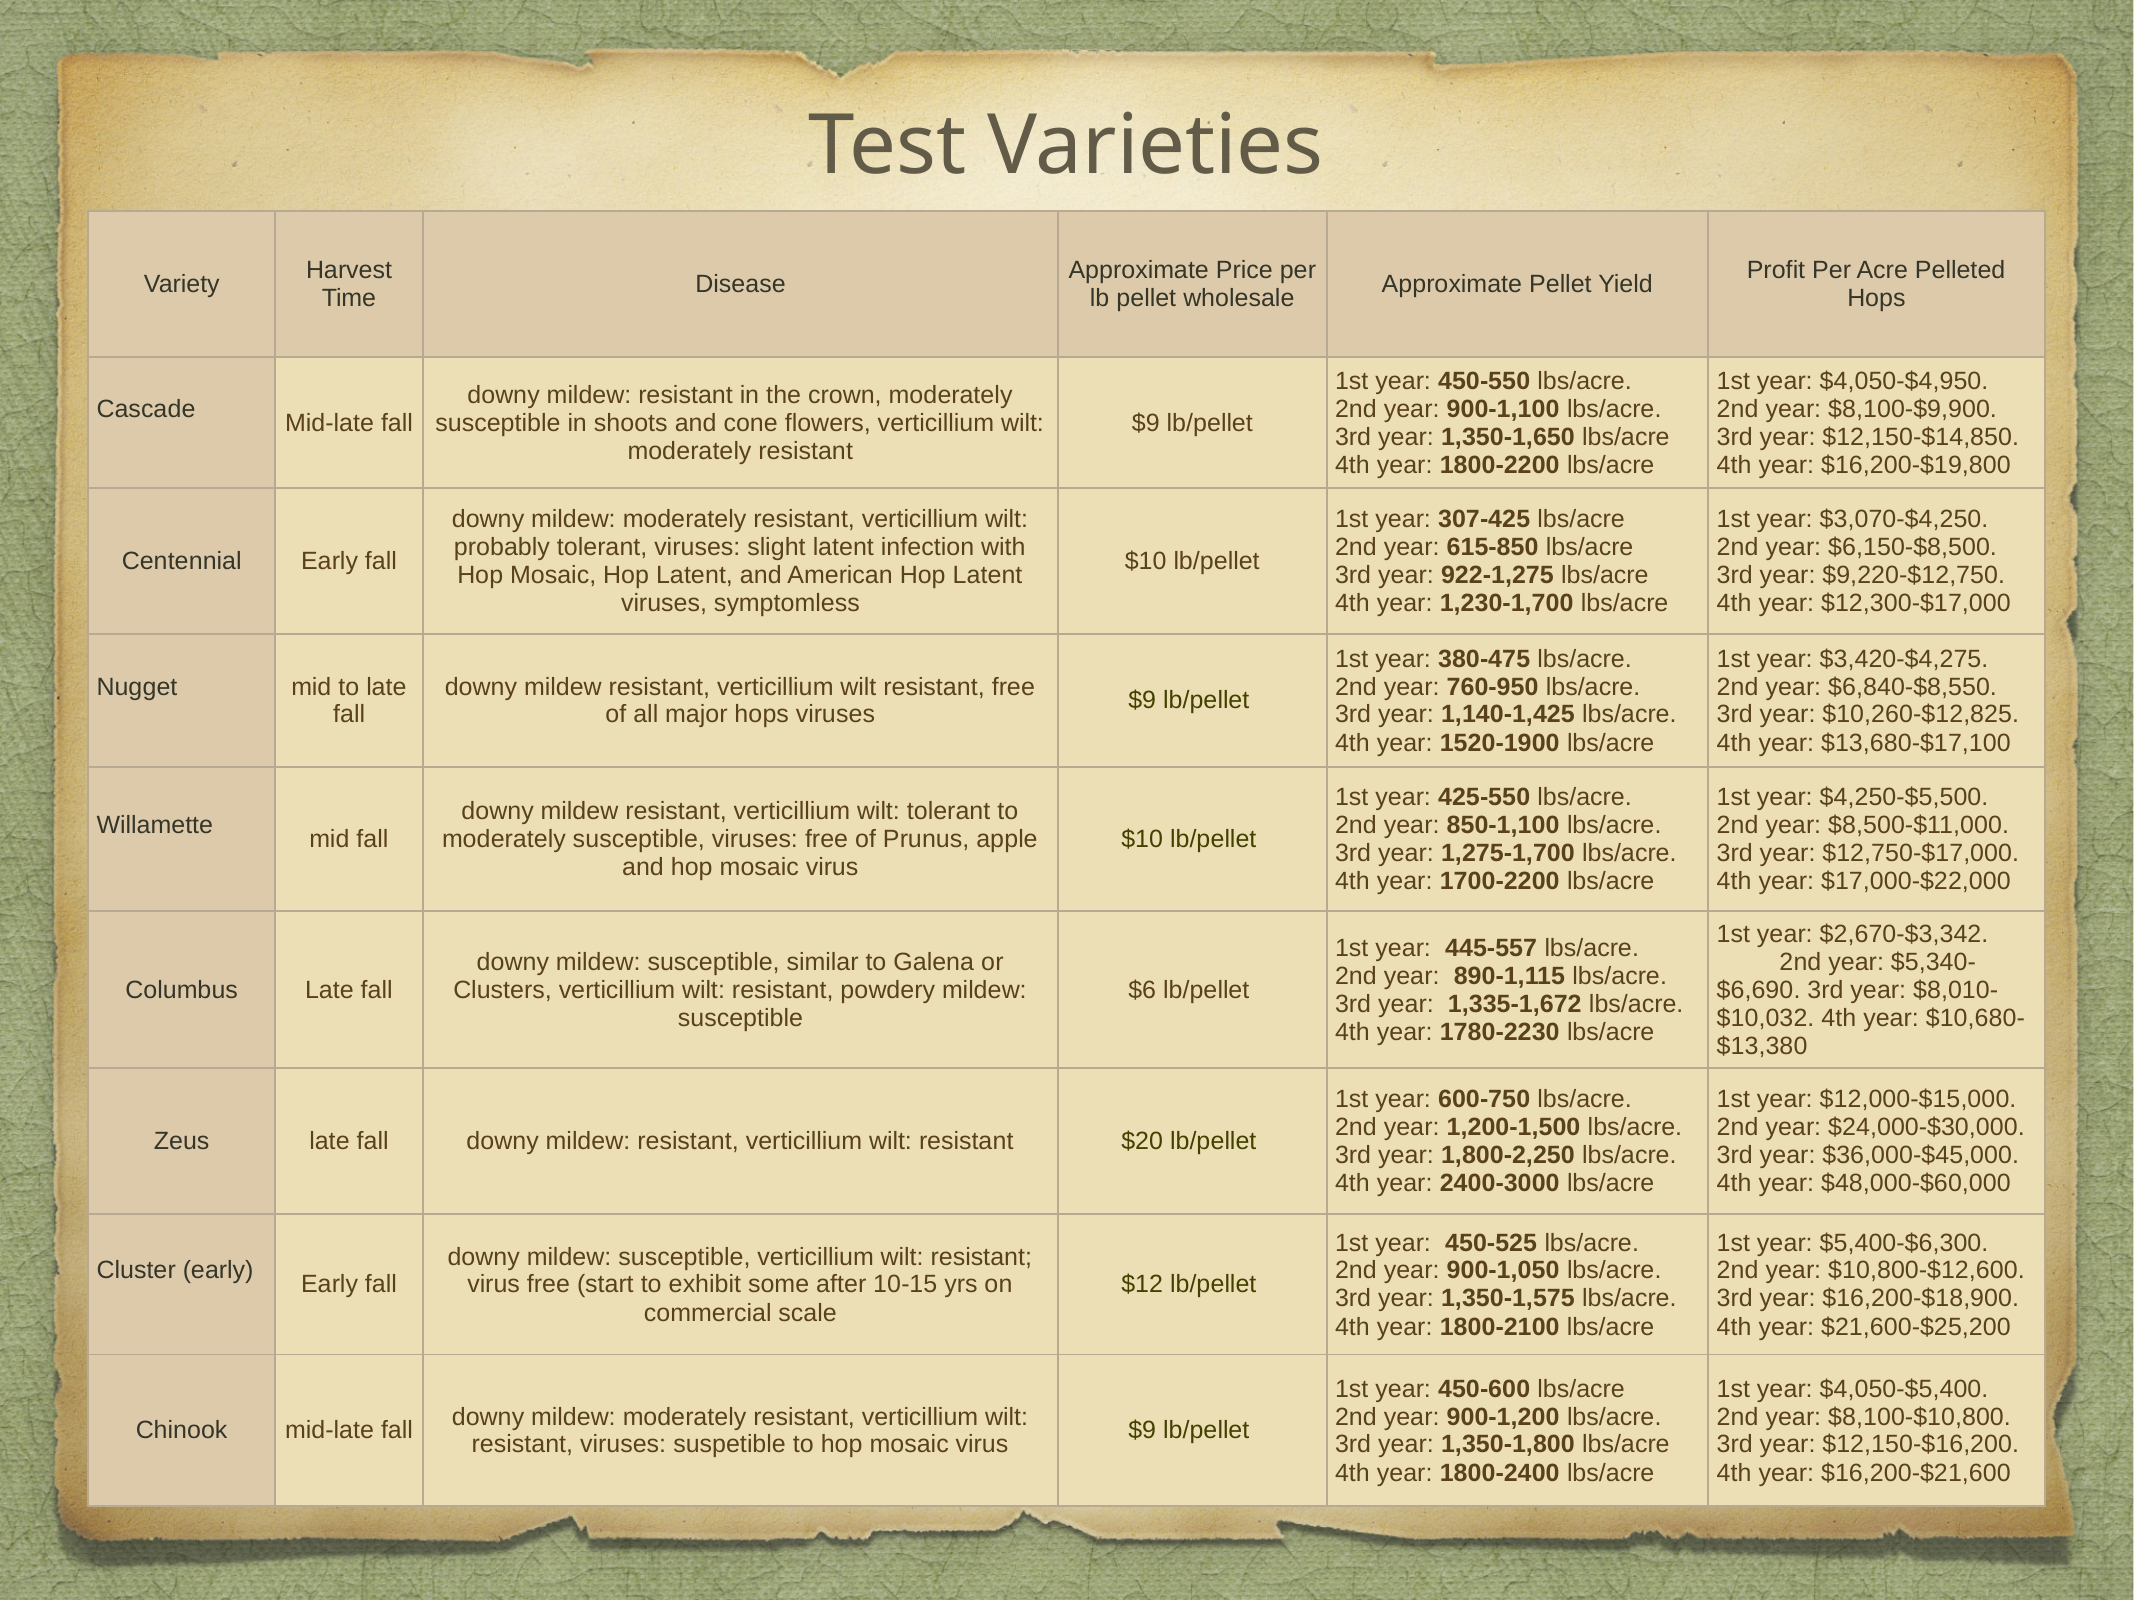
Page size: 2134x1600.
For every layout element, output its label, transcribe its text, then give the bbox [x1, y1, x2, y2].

table_cell Nugget [89, 635, 274, 766]
table_cell downy mildew: susceptible, similar to Galena or Clusters, verticillium wilt: resistant, powdery mildew: susceptible [424, 912, 1057, 1067]
table_cell downy mildew: resistant, verticillium wilt: resistant [424, 1069, 1057, 1213]
table_cell 1st year: $3,420-$4,275. 2nd year: $6,840-$8,550. 3rd year: $10,260-$12,825. 4th year: $13,680-$17,100 [1709, 635, 2044, 766]
table_cell downy mildew resistant, verticillium wilt: tolerant to moderately susceptible, viruses: free of Prunus, apple and hop mosaic virus [424, 768, 1057, 910]
table_cell Columbus [89, 912, 274, 1067]
table_cell Zeus [89, 1069, 274, 1213]
table_cell 1st year: $3,070-$4,250. 2nd year: $6,150-$8,500. 3rd year: $9,220-$12,750. 4th year: $12,300-$17,000 [1709, 489, 2044, 633]
table_header Variety [89, 212, 274, 356]
table_cell Centennial [89, 489, 274, 633]
table_cell Early fall [276, 489, 422, 633]
table_cell 1st year: 450-600 lbs/acre 2nd year: 900-1,200 lbs/acre. 3rd year: 1,350-1,800 lbs/acre 4th year: 1800-2400 lbs/acre [1328, 1355, 1707, 1505]
table_header Harvest Time [276, 212, 422, 356]
table_cell downy mildew: susceptible, verticillium wilt: resistant; virus free (start to exhibit some after 10-15 yrs on commercial scale [424, 1215, 1057, 1354]
table_cell downy mildew resistant, verticillium wilt resistant, free of all major hops viruses [424, 635, 1057, 766]
picture [0, 0, 2134, 1600]
table_cell Late fall [276, 912, 422, 1067]
table_header Disease [424, 212, 1057, 356]
table_header Approximate Pellet Yield [1328, 212, 1707, 356]
table_cell 1st year: 450-525 lbs/acre. 2nd year: 900-1,050 lbs/acre. 3rd year: 1,350-1,575 lbs/acre. 4th year: 1800-2100 lbs/acre [1328, 1215, 1707, 1354]
table_cell 1st year: 600-750 lbs/acre. 2nd year: 1,200-1,500 lbs/acre. 3rd year: 1,800-2,250 lbs/acre. 4th year: 2400-3000 lbs/acre [1328, 1069, 1707, 1213]
table_cell 1st year: 425-550 lbs/acre. 2nd year: 850-1,100 lbs/acre. 3rd year: 1,275-1,700 lbs/acre. 4th year: 1700-2200 lbs/acre [1328, 768, 1707, 910]
table_cell 1st year: 450-550 lbs/acre. 2nd year: 900-1,100 lbs/acre. 3rd year: 1,350-1,650 lbs/acre 4th year: 1800-2200 lbs/acre [1328, 358, 1707, 487]
table_cell $9 lb/pellet [1059, 358, 1326, 487]
table_cell $6 lb/pellet [1059, 912, 1326, 1067]
table_cell 1st year: $4,250-$5,500. 2nd year: $8,500-$11,000. 3rd year: $12,750-$17,000. 4th year: $17,000-$22,000 [1709, 768, 2044, 910]
table_cell 1st year: 307-425 lbs/acre 2nd year: 615-850 lbs/acre 3rd year: 922-1,275 lbs/acre 4th year: 1,230-1,700 lbs/acre [1328, 489, 1707, 633]
table_cell Mid-late fall [276, 358, 422, 487]
table_cell Cluster (early) [89, 1215, 274, 1354]
table_cell 1st year: $4,050-$5,400. 2nd year: $8,100-$10,800. 3rd year: $12,150-$16,200. 4th year: $16,200-$21,600 [1709, 1355, 2044, 1505]
table_cell downy mildew: moderately resistant, verticillium wilt: probably tolerant, viruses: slight latent infection with Hop Mosaic, Hop Latent, and American Hop Latent viruses, symptomless [424, 489, 1057, 633]
table_cell 1st year: $12,000-$15,000. 2nd year: $24,000-$30,000. 3rd year: $36,000-$45,000. 4th year: $48,000-$60,000 [1709, 1069, 2044, 1213]
table_cell mid-late fall [276, 1355, 422, 1505]
text_box Test Varieties [800, 82, 1333, 199]
table_cell mid fall [276, 768, 422, 910]
table_cell 1st year: $5,400-$6,300. 2nd year: $10,800-$12,600. 3rd year: $16,200-$18,900. 4th year: $21,600-$25,200 [1709, 1215, 2044, 1354]
table_cell Chinook [89, 1355, 274, 1505]
table_cell Cascade [89, 358, 274, 487]
table_cell Early fall [276, 1215, 422, 1354]
table_cell $9 lb/pellet [1059, 635, 1326, 766]
table_cell $10 lb/pellet [1059, 768, 1326, 910]
table_cell $20 lb/pellet [1059, 1069, 1326, 1213]
table_cell $12 lb/pellet [1059, 1215, 1326, 1354]
table_cell $9 lb/pellet [1059, 1355, 1326, 1505]
table_header Approximate Price per lb pellet wholesale [1059, 212, 1326, 356]
table_cell $10 lb/pellet [1059, 489, 1326, 633]
table_cell downy mildew: moderately resistant, verticillium wilt: resistant, viruses: suspetible to hop mosaic virus [424, 1355, 1057, 1505]
table_cell 1st year: 445-557 lbs/acre. 2nd year: 890-1,115 lbs/acre. 3rd year: 1,335-1,672 lbs/acre. 4th year: 1780-2230 lbs/acre [1328, 912, 1707, 1067]
table_cell late fall [276, 1069, 422, 1213]
table_cell 1st year: 380-475 lbs/acre. 2nd year: 760-950 lbs/acre. 3rd year: 1,140-1,425 lbs/acre. 4th year: 1520-1900 lbs/acre [1328, 635, 1707, 766]
table_cell Willamette [89, 768, 274, 910]
table_cell downy mildew: resistant in the crown, moderately susceptible in shoots and cone flowers, verticillium wilt: moderately resistant [424, 358, 1057, 487]
table_cell 1st year: $2,670-$3,342. 2nd year: $5,340-$6,690. 3rd year: $8,010-$10,032. 4th year: $10,680-$13,380 [1709, 912, 2044, 1067]
table_cell mid to late fall [276, 635, 422, 766]
table_header Profit Per Acre Pelleted Hops [1709, 212, 2044, 356]
table_cell 1st year: $4,050-$4,950. 2nd year: $8,100-$9,900. 3rd year: $12,150-$14,850. 4th year: $16,200-$19,800 [1709, 358, 2044, 487]
